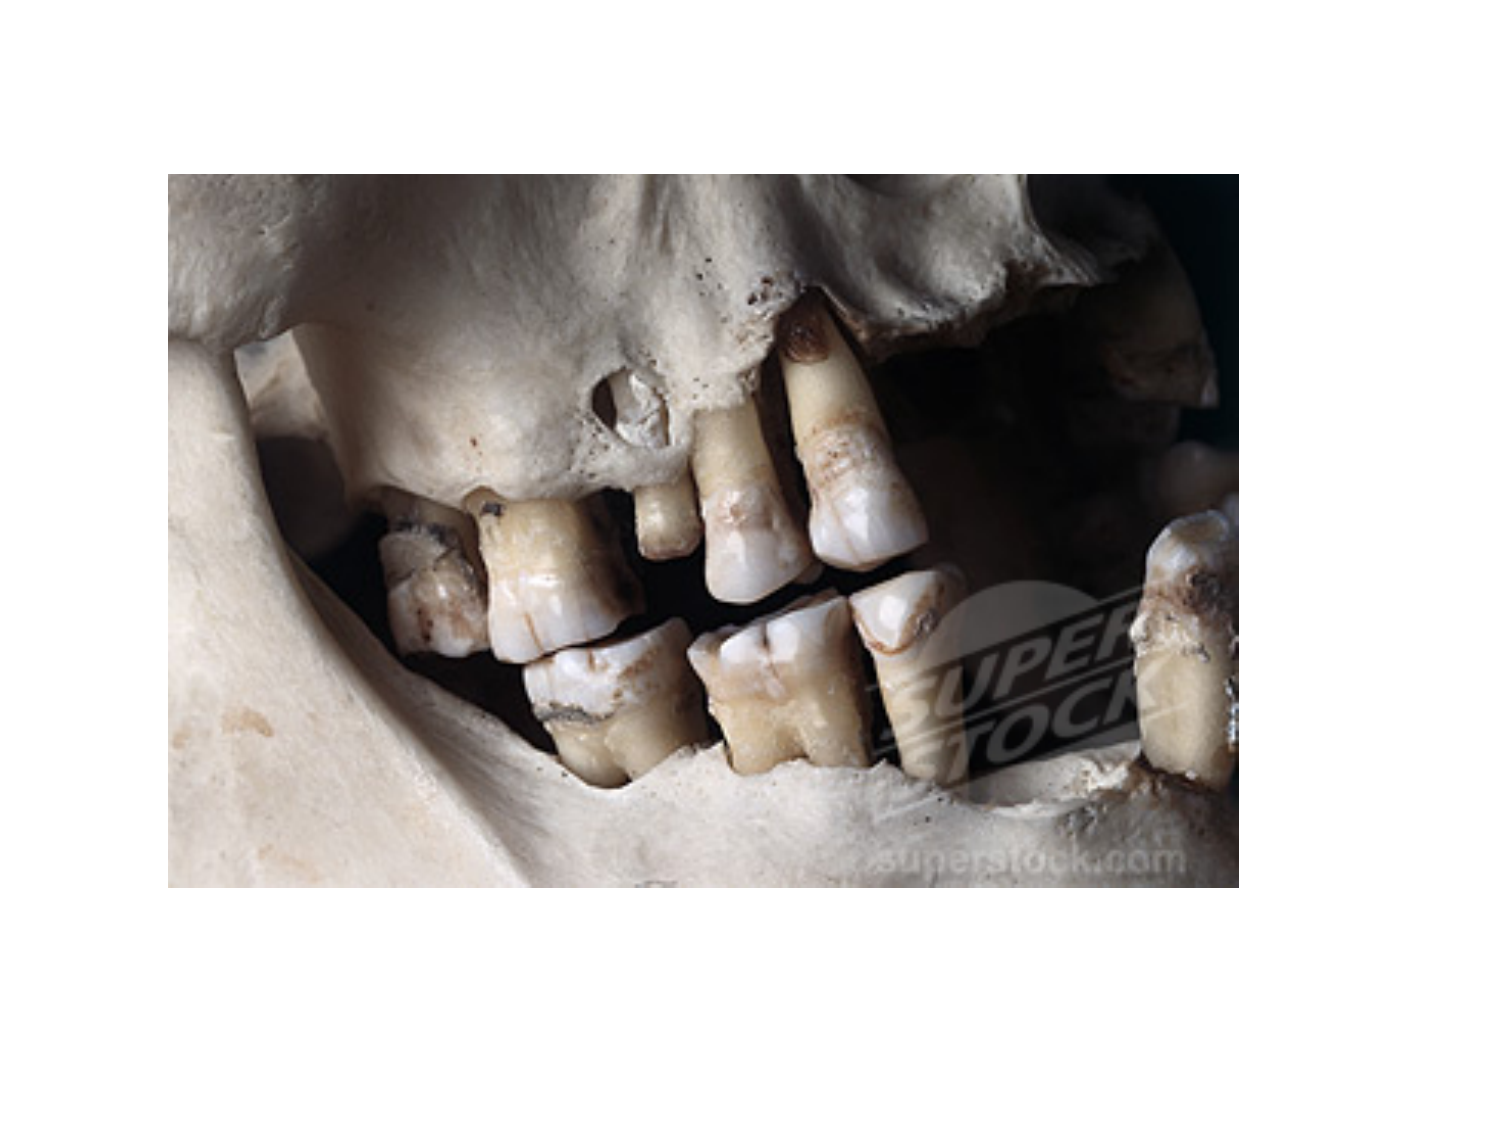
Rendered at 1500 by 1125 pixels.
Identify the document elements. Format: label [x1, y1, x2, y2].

picture [168, 174, 1239, 888]
